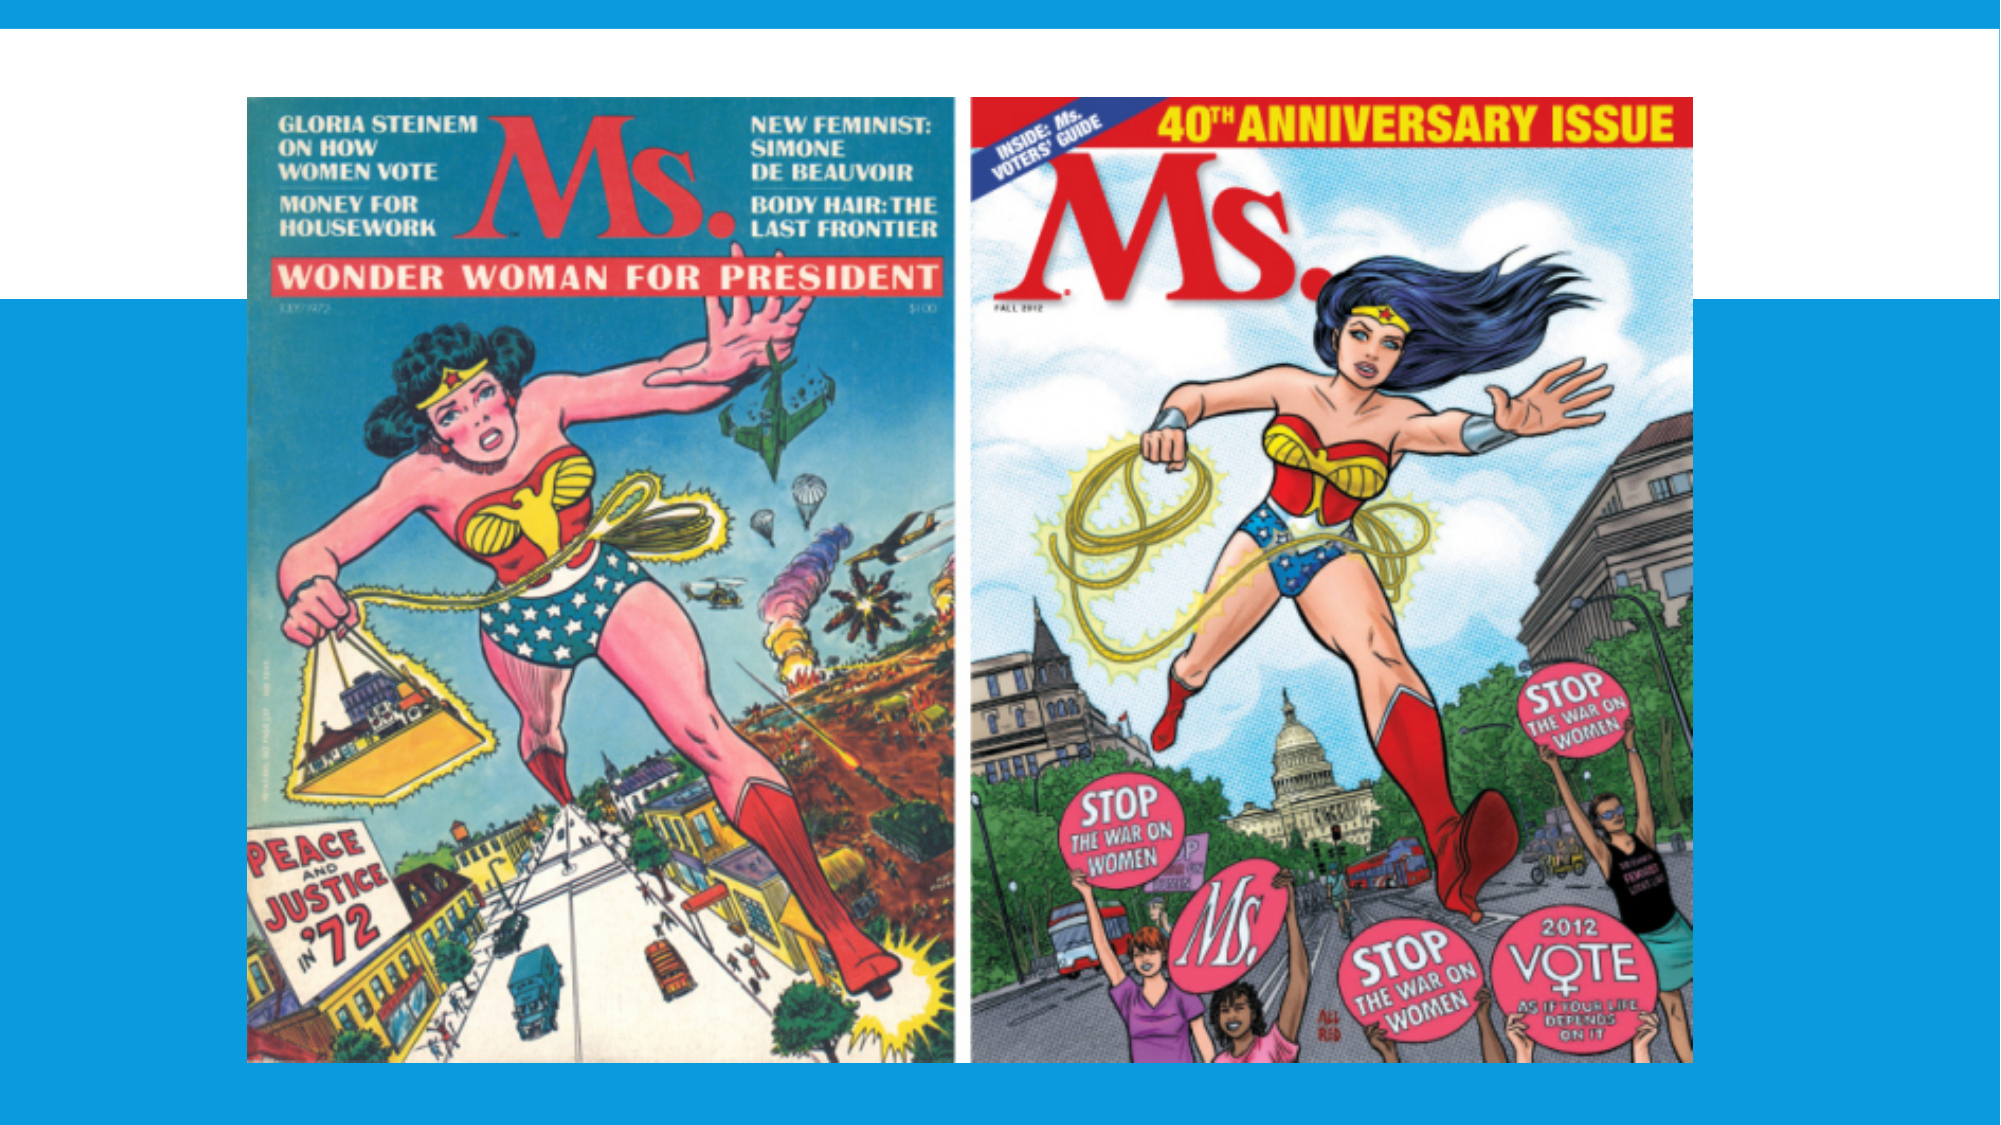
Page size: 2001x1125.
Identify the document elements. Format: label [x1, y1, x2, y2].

picture [247, 97, 1693, 1062]
